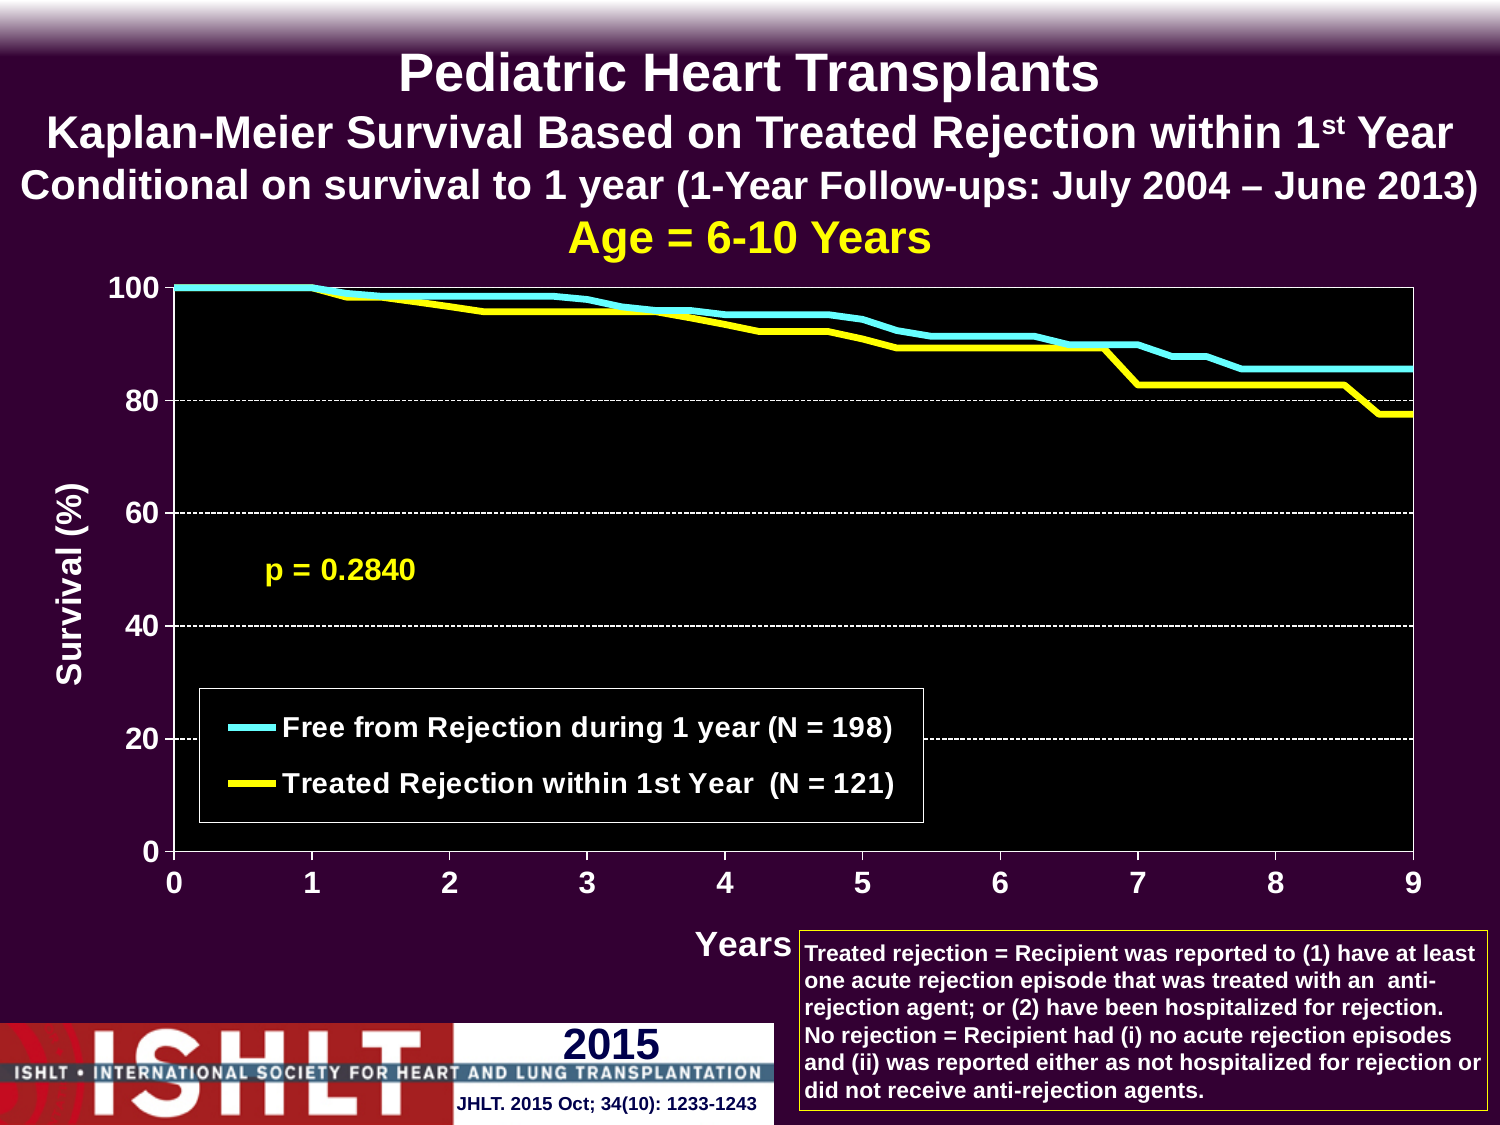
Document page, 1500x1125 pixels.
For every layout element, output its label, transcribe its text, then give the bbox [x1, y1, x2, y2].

title Pediatric Heart Transplants Kaplan-Meier Survival Based on Treated Rejection within 1st Year Conditional on survival to 1 year (1-Year Follow-ups: July 2004 – June 2013) Age = 6-10 Years [0, 37, 1500, 263]
chart [37, 249, 1451, 976]
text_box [0, 1007, 774, 1125]
text_box Treated rejection = Recipient was reported to (1) have at least one acute rejection episode that was treated with an anti-rejection agent; or (2) have been hospitalized for rejection. No rejection = Recipient had (i) no acute rejection episodes and (ii) was reported either as not hospitalized for rejection or did not receive anti-rejection agents. [799, 930, 1488, 1111]
